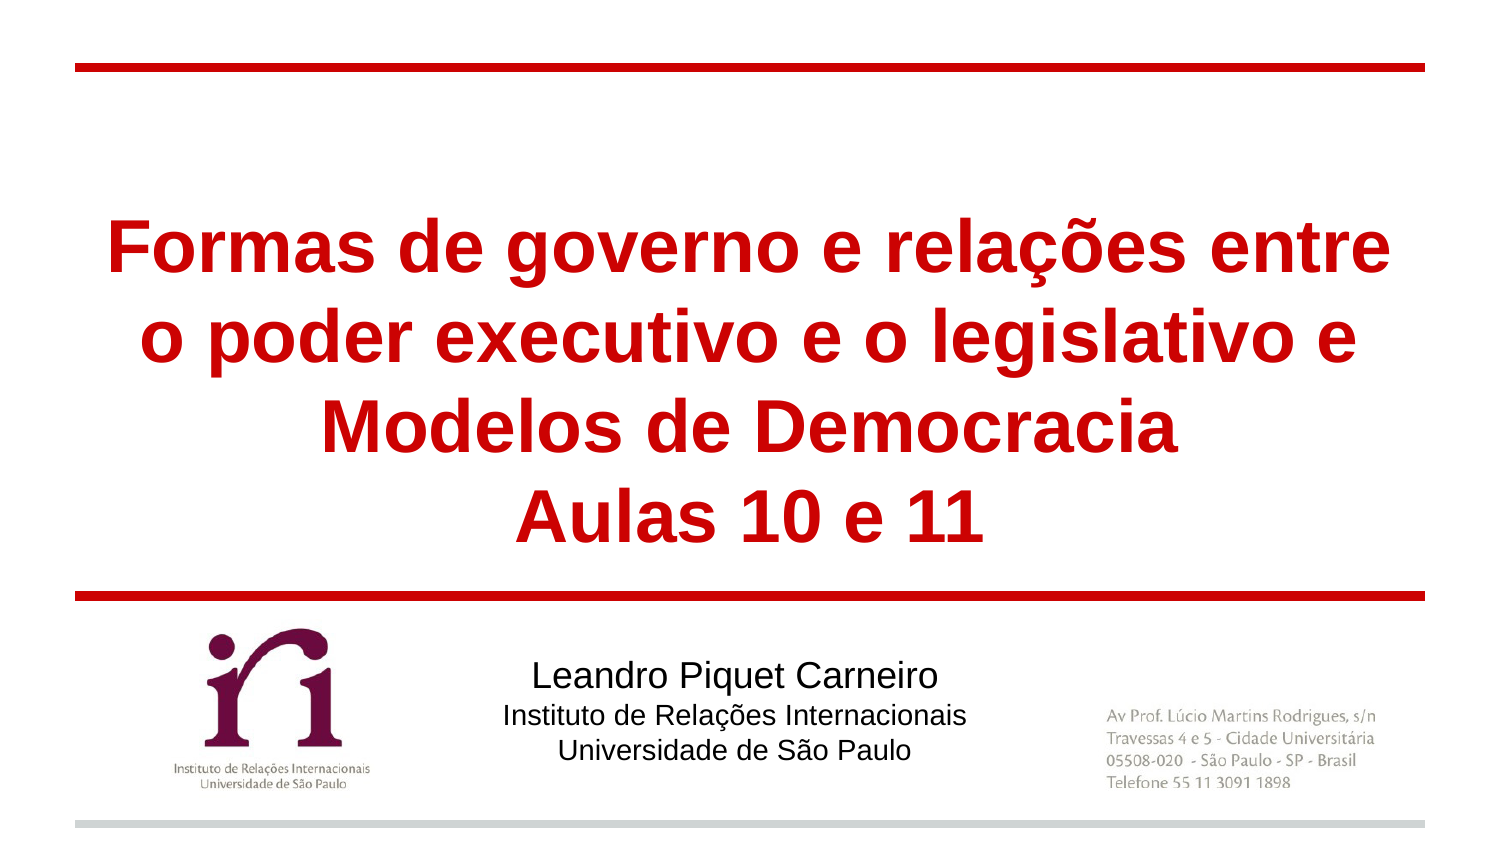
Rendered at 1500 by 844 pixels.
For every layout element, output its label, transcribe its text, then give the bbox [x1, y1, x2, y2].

title Formas de governo e relações entre o poder executivo e o legislativo e Modelos de Democracia Aulas 10 e 11 [75, 92, 1425, 587]
picture [170, 619, 1377, 801]
